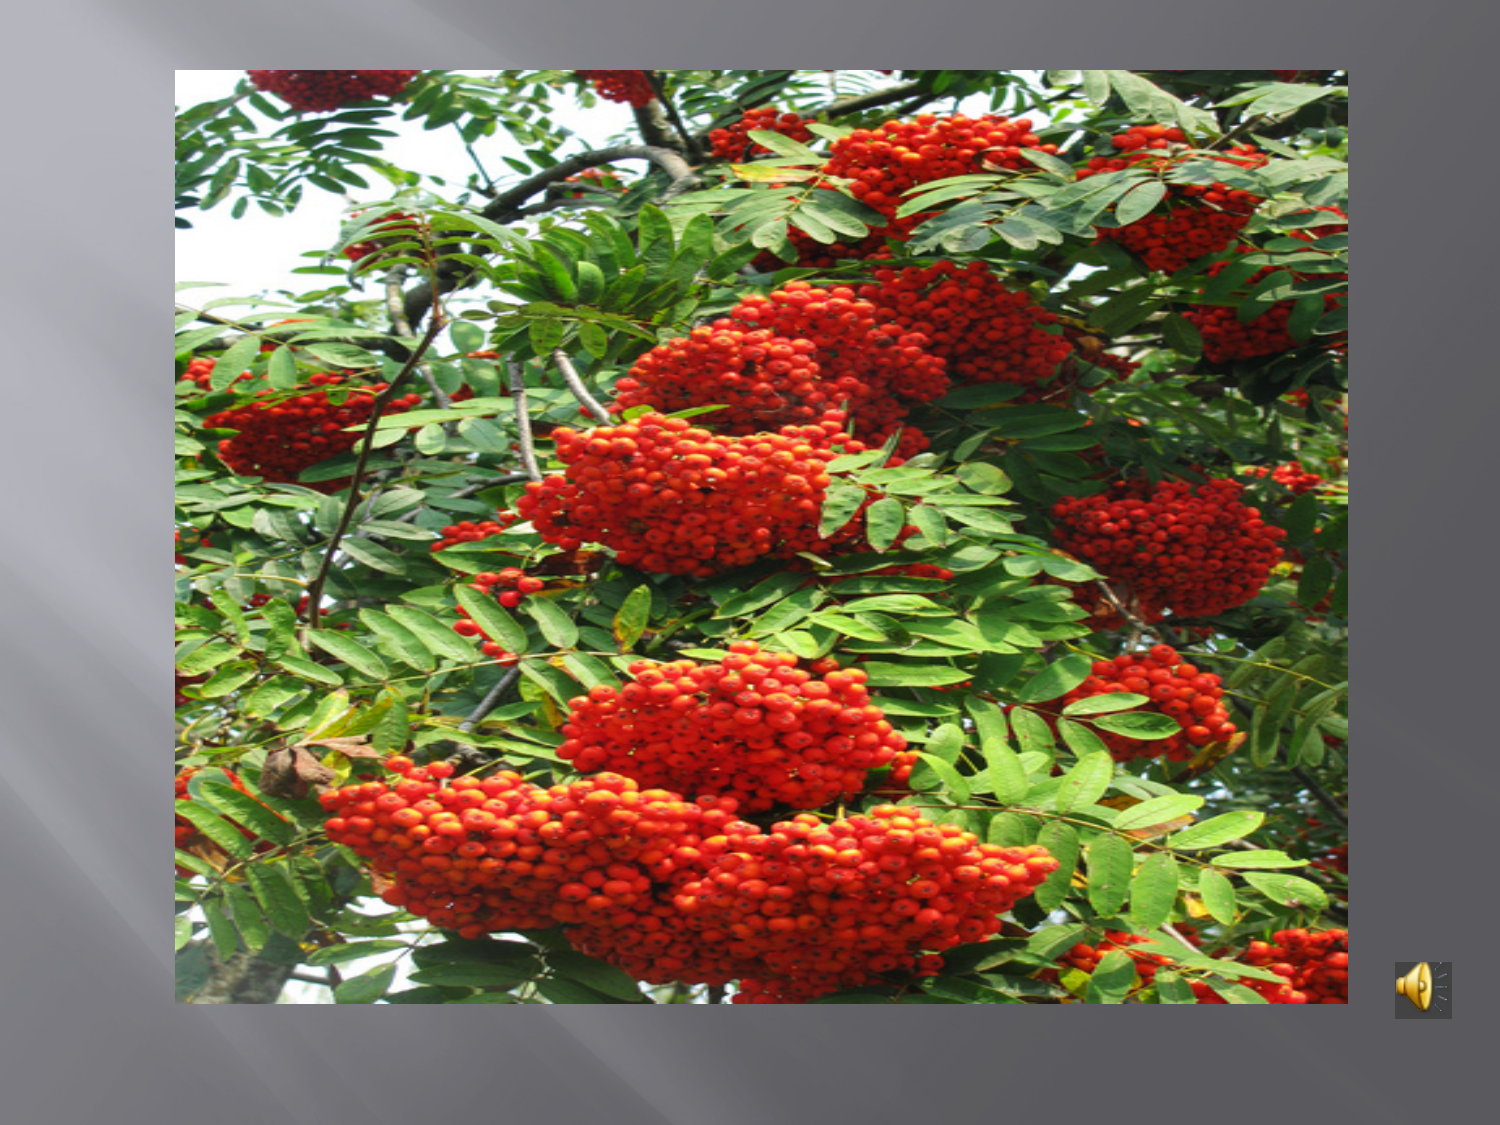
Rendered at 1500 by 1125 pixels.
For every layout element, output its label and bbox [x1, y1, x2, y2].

picture [175, 70, 1348, 1005]
picture [1394, 960, 1454, 1020]
